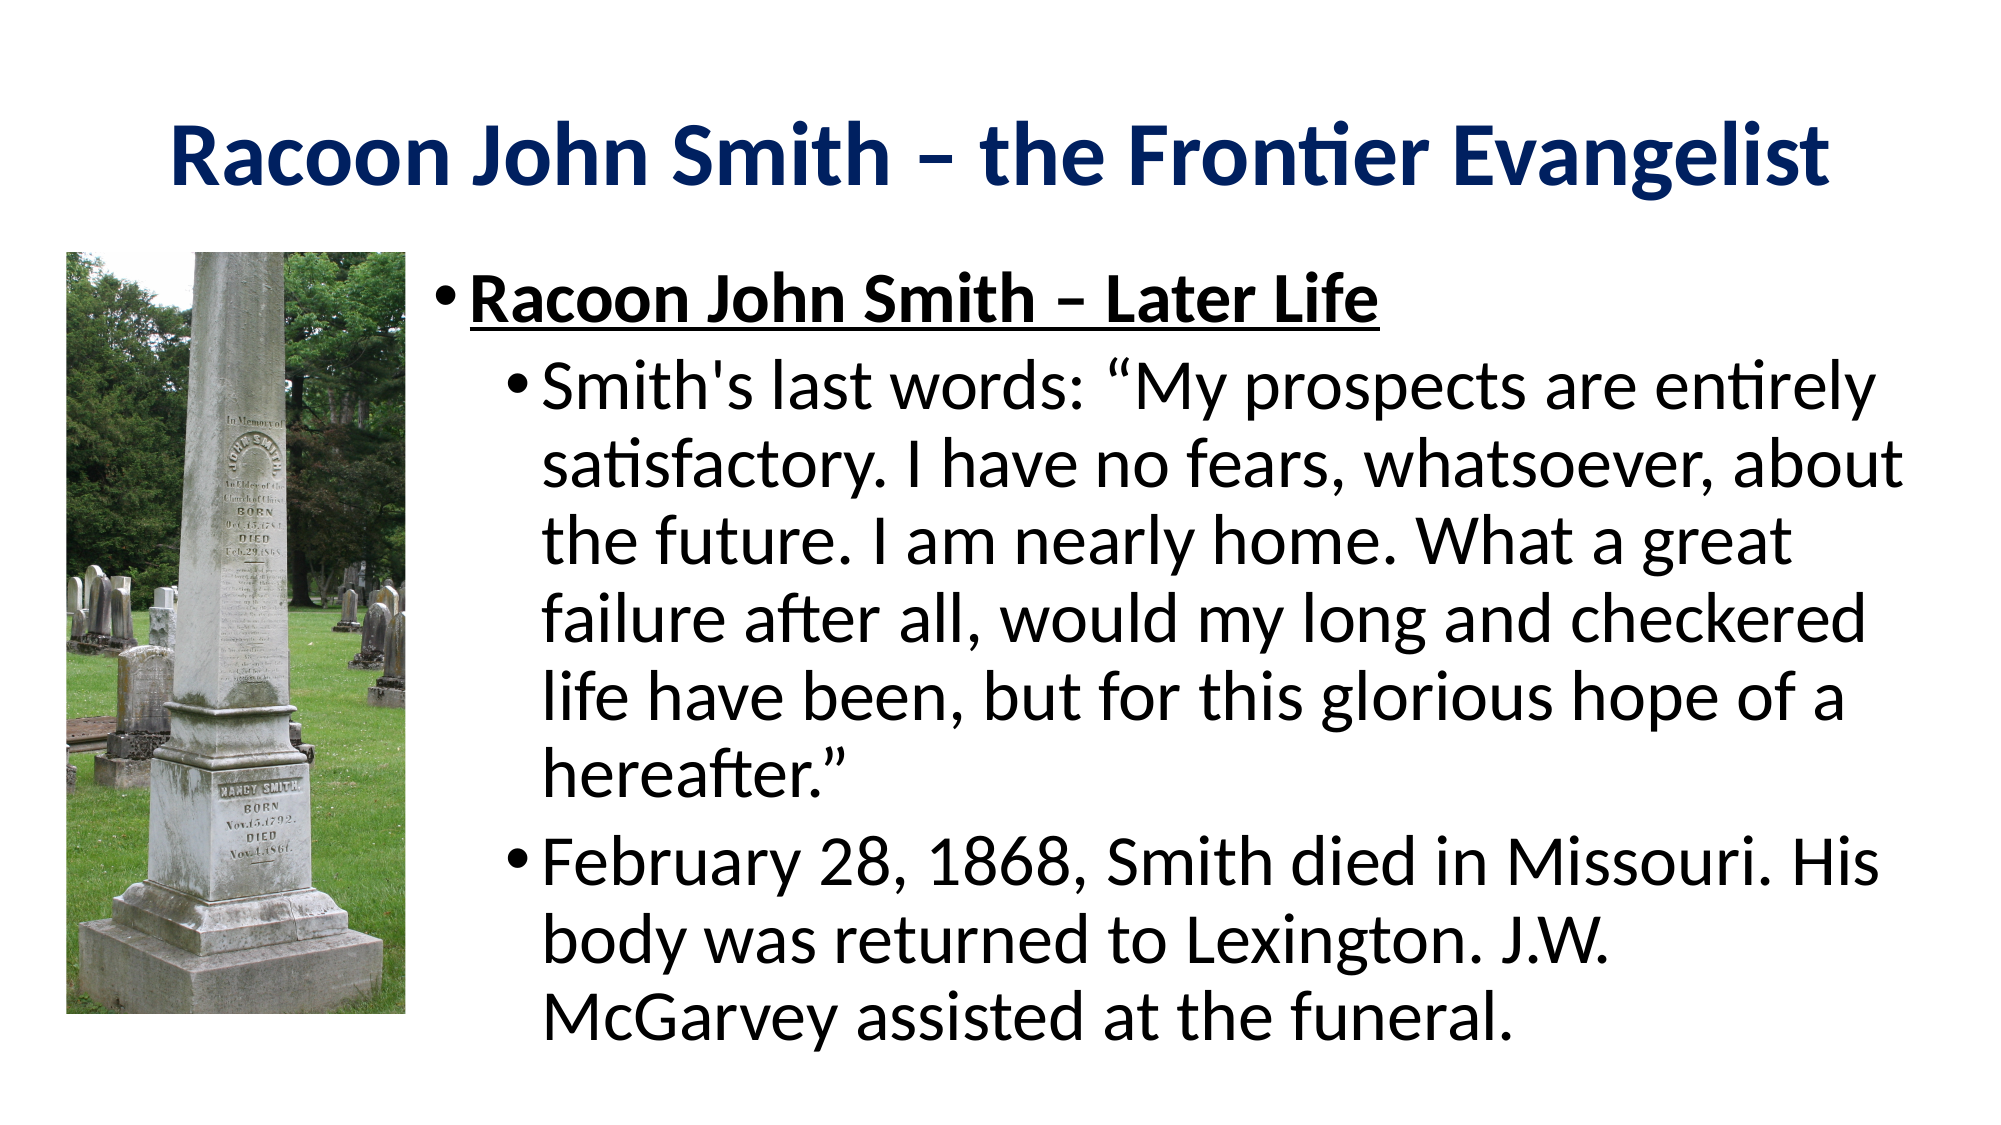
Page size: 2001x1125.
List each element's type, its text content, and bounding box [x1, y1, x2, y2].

title Racoon John Smith – the Frontier Evangelist [98, 59, 1905, 253]
picture [66, 252, 406, 1014]
list Racoon John Smith – Later Life Smith's last words: “My prospects are entirely satisfactory. I have no fears, whatsoever, about the future. I am nearly home. What a great failure after all, would my long and checkered life have been, but for this glorious hope of a hereafter.” February 28, 1868, Smith died in Missouri. His body was returned to Lexington. J.W. McGarvey assisted at the funeral. [418, 252, 1937, 1066]
